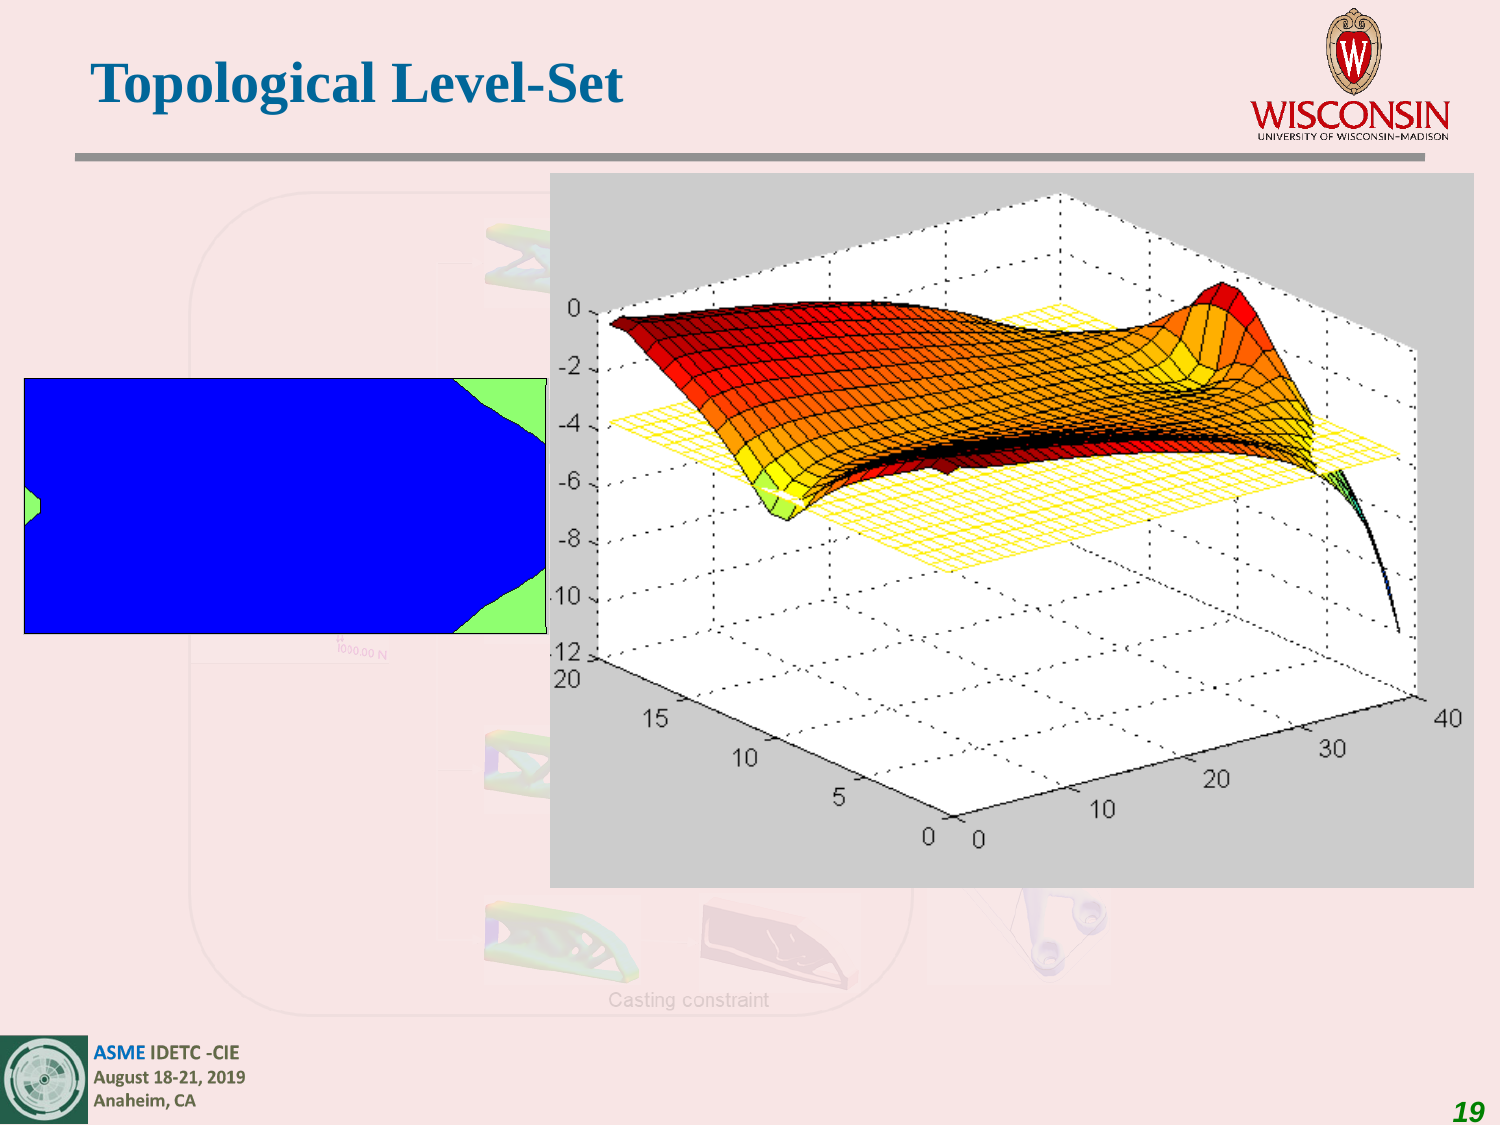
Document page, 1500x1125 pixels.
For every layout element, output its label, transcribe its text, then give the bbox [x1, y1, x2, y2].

picture [22, 378, 549, 635]
title Topological Level-Set [75, 37, 1425, 121]
picture [550, 173, 1474, 888]
picture [0, 1032, 257, 1124]
slide_number 19 [1412, 1085, 1500, 1124]
picture [1250, 8, 1450, 140]
